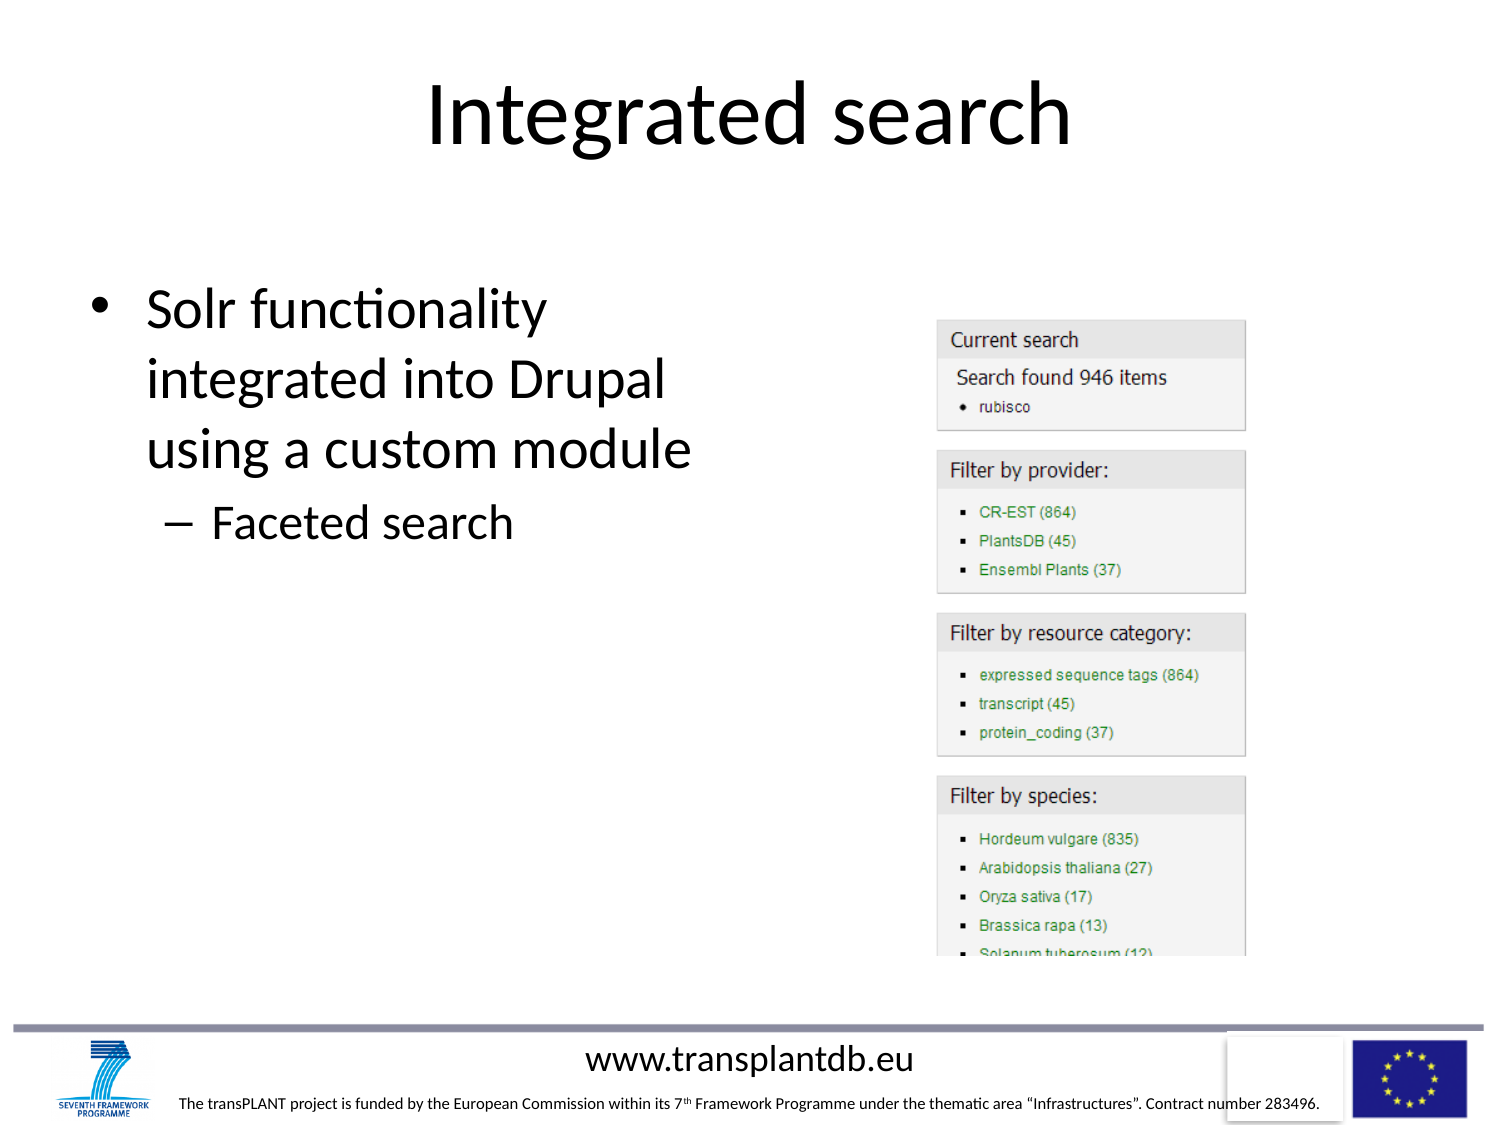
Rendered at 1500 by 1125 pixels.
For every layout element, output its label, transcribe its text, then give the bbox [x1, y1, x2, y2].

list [922, 311, 1265, 956]
list Solr functionality integrated into Drupal using a custom module Faceted search [75, 262, 738, 1005]
picture [6, 1015, 1500, 1125]
title Integrated search [75, 45, 1425, 233]
